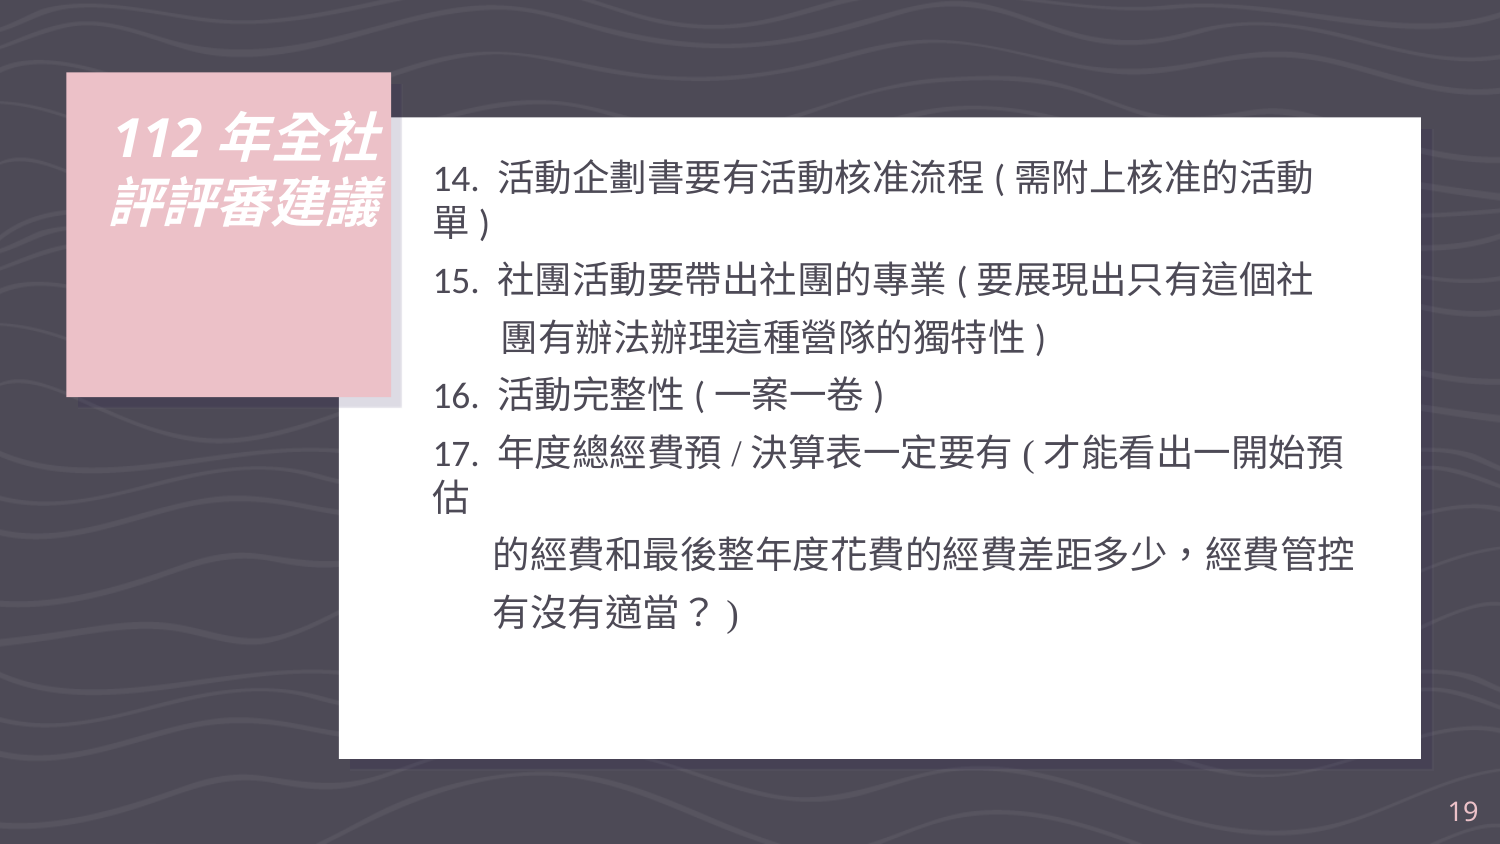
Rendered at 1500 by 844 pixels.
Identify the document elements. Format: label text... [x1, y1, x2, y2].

slide_number 19 [1403, 779, 1494, 844]
title 112年全社評評審建議 [67, 88, 394, 230]
text_box 14. 活動企劃書要有活動核准流程(需附上核准的活動單) 15. 社團活動要帶出社團的專業(要展現出只有這個社 團有辦法辦理這種營隊的獨特性) 16. 活動完整性(一案一卷) 17. 年度總經費預/決算表一定要有(才能看出一開始預估 的經費和最後整年度花費的經費差距多少，經費管控 有沒有適當？) [417, 138, 1374, 780]
